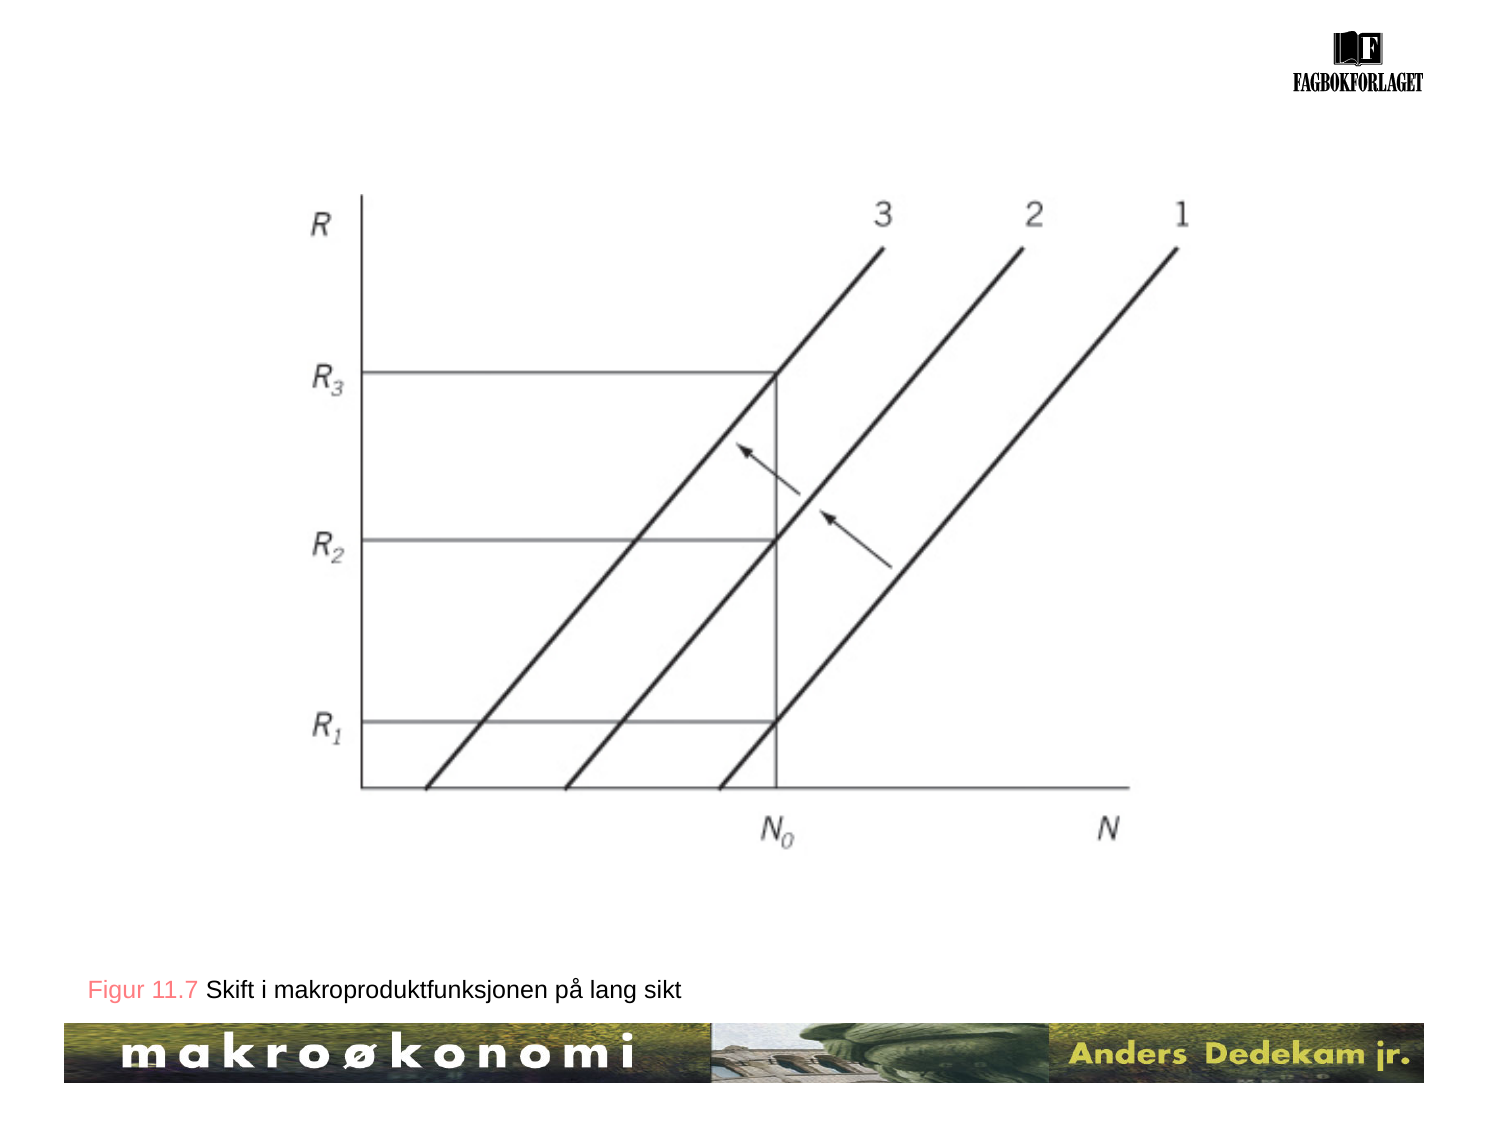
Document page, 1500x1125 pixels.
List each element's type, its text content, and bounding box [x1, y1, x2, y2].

picture [64, 1023, 1424, 1083]
text_box Figur 11.7 Skift i makroproduktfunksjonen på lang sikt [72, 966, 698, 1012]
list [307, 194, 1193, 856]
